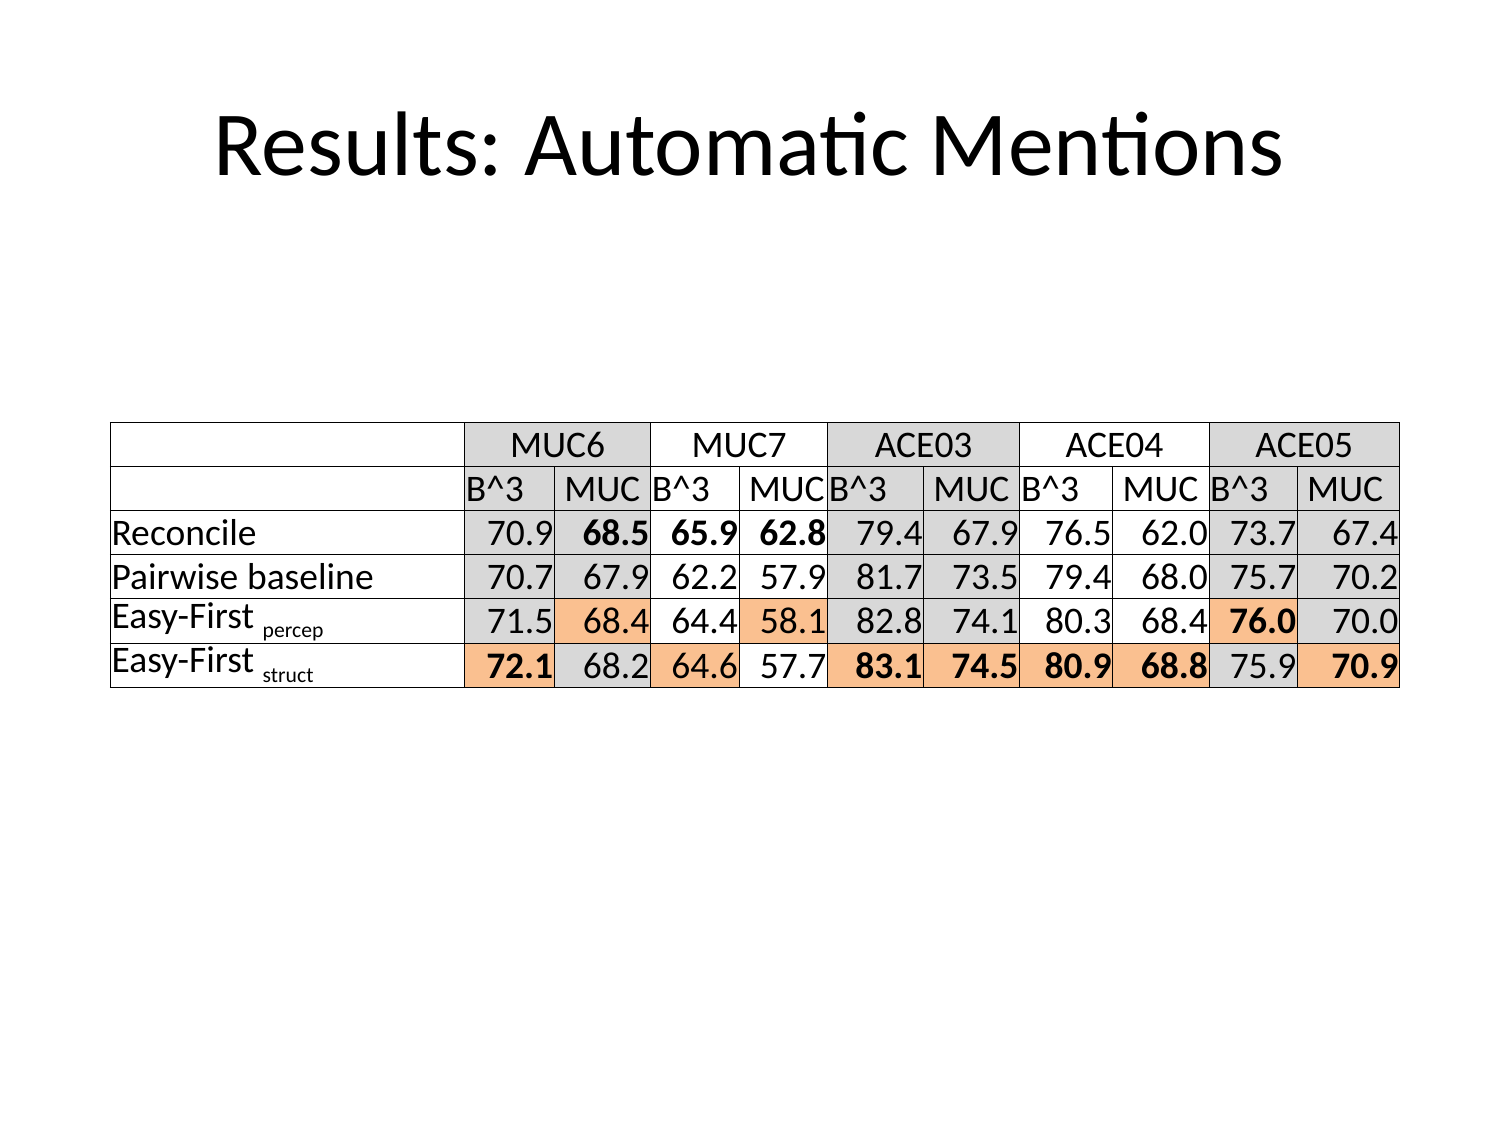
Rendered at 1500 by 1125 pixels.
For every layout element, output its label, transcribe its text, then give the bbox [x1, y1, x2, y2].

table_cell 70.0 [1298, 599, 1399, 643]
table_cell Pairwise baseline [111, 555, 464, 598]
table_cell 76.0 [1210, 599, 1297, 643]
table_header [111, 423, 464, 466]
table_cell 64.6 [651, 644, 739, 687]
table_cell Reconcile [111, 511, 464, 554]
title Results: Automatic Mentions [75, 45, 1425, 233]
table_cell 62.2 [651, 555, 739, 598]
table_cell 68.8 [1113, 644, 1209, 687]
table_cell 73.7 [1210, 511, 1297, 554]
table_cell 75.9 [1210, 644, 1297, 687]
table_cell MUC [1113, 467, 1209, 510]
table_cell 76.5 [1020, 511, 1112, 554]
table_cell 58.1 [740, 599, 827, 643]
table_cell 67.9 [555, 555, 650, 598]
table_header ACE05 [1210, 423, 1399, 466]
table_cell 75.7 [1210, 555, 1297, 598]
table_cell 62.0 [1113, 511, 1209, 554]
table_header MUC6 [465, 423, 650, 466]
table_cell 83.1 [828, 644, 923, 687]
table_header ACE04 [1020, 423, 1209, 466]
table_cell MUC [1298, 467, 1399, 510]
table_cell B^3 [651, 467, 739, 510]
table_cell Easy-First struct [111, 644, 464, 687]
table_cell 68.5 [555, 511, 650, 554]
table_cell [111, 467, 464, 510]
table_cell 71.5 [465, 599, 554, 643]
table_cell 70.7 [465, 555, 554, 598]
table_cell 64.4 [651, 599, 739, 643]
table_cell Easy-First percep [111, 599, 464, 643]
table_cell B^3 [828, 467, 923, 510]
table_cell 70.9 [1298, 644, 1399, 687]
table_cell 68.4 [1113, 599, 1209, 643]
table_cell MUC [555, 467, 650, 510]
table_cell 65.9 [651, 511, 739, 554]
table_cell MUC [924, 467, 1019, 510]
table_header MUC7 [651, 423, 827, 466]
table_cell 81.7 [828, 555, 923, 598]
table_cell B^3 [1020, 467, 1112, 510]
table_cell 62.8 [740, 511, 827, 554]
table_cell 68.4 [555, 599, 650, 643]
table_cell 57.7 [740, 644, 827, 687]
table_cell 80.9 [1020, 644, 1112, 687]
table_cell 68.0 [1113, 555, 1209, 598]
table_cell 72.1 [465, 644, 554, 687]
table_cell 80.3 [1020, 599, 1112, 643]
table_cell B^3 [1210, 467, 1297, 510]
table_cell 74.5 [924, 644, 1019, 687]
table_cell 68.2 [555, 644, 650, 687]
table_cell 74.1 [924, 599, 1019, 643]
table_cell 70.9 [465, 511, 554, 554]
table_cell 73.5 [924, 555, 1019, 598]
table_cell B^3 [465, 467, 554, 510]
table_cell 67.4 [1298, 511, 1399, 554]
table_cell 82.8 [828, 599, 923, 643]
table_cell MUC [740, 467, 827, 510]
table_cell 79.4 [828, 511, 923, 554]
table_cell 57.9 [740, 555, 827, 598]
table_header ACE03 [828, 423, 1019, 466]
table_cell 67.9 [924, 511, 1019, 554]
table_cell 70.2 [1298, 555, 1399, 598]
table_cell 79.4 [1020, 555, 1112, 598]
